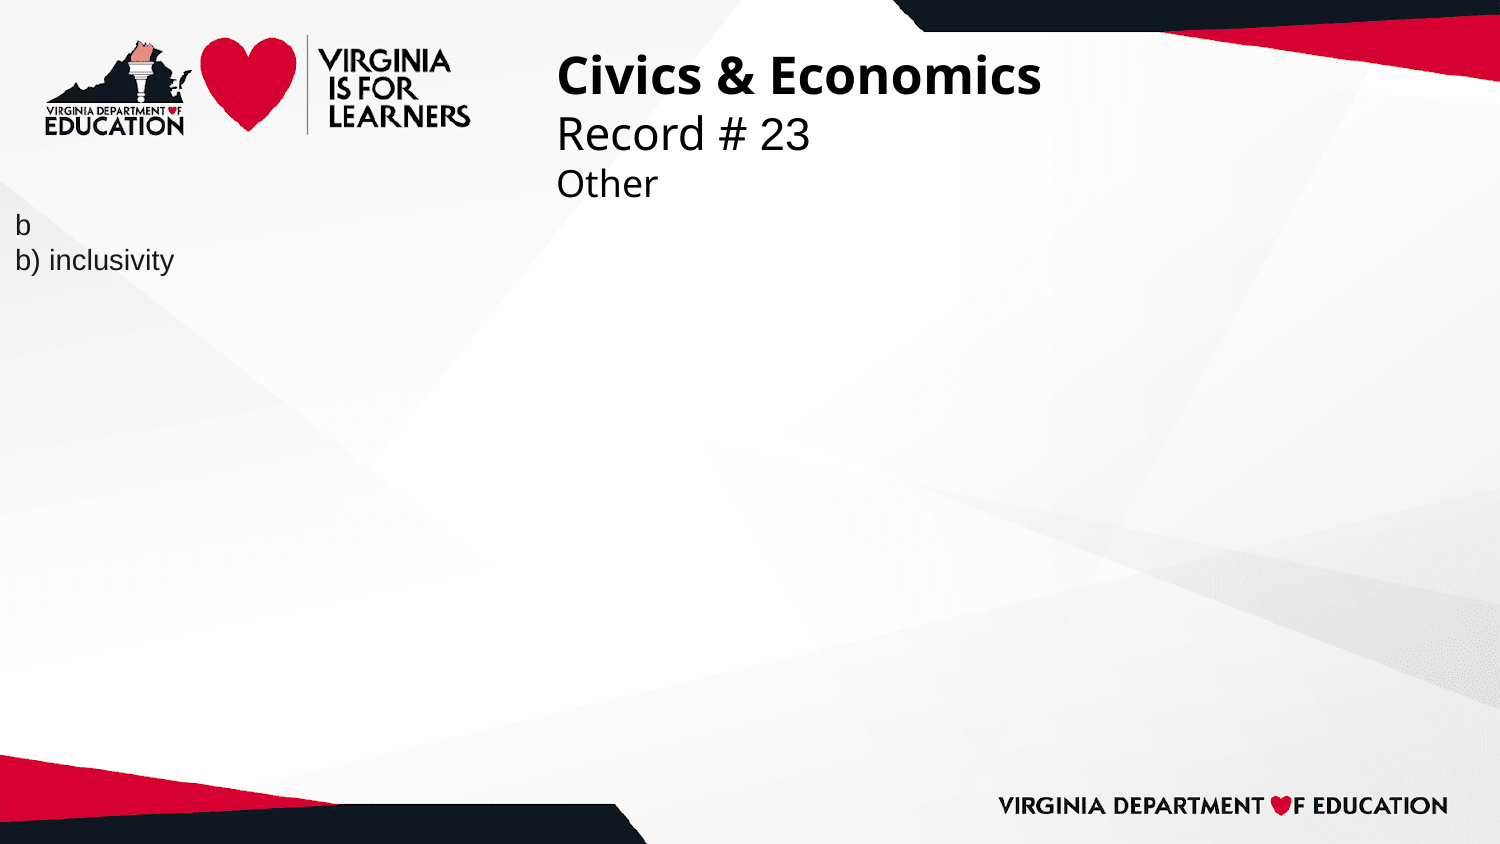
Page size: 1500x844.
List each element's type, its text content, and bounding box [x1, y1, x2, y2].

title Civics & Economics Record # 23 Other [540, 55, 1488, 191]
picture [0, 782, 1500, 844]
picture [0, 0, 1500, 191]
subtitle b b) inclusivity [0, 191, 1500, 782]
